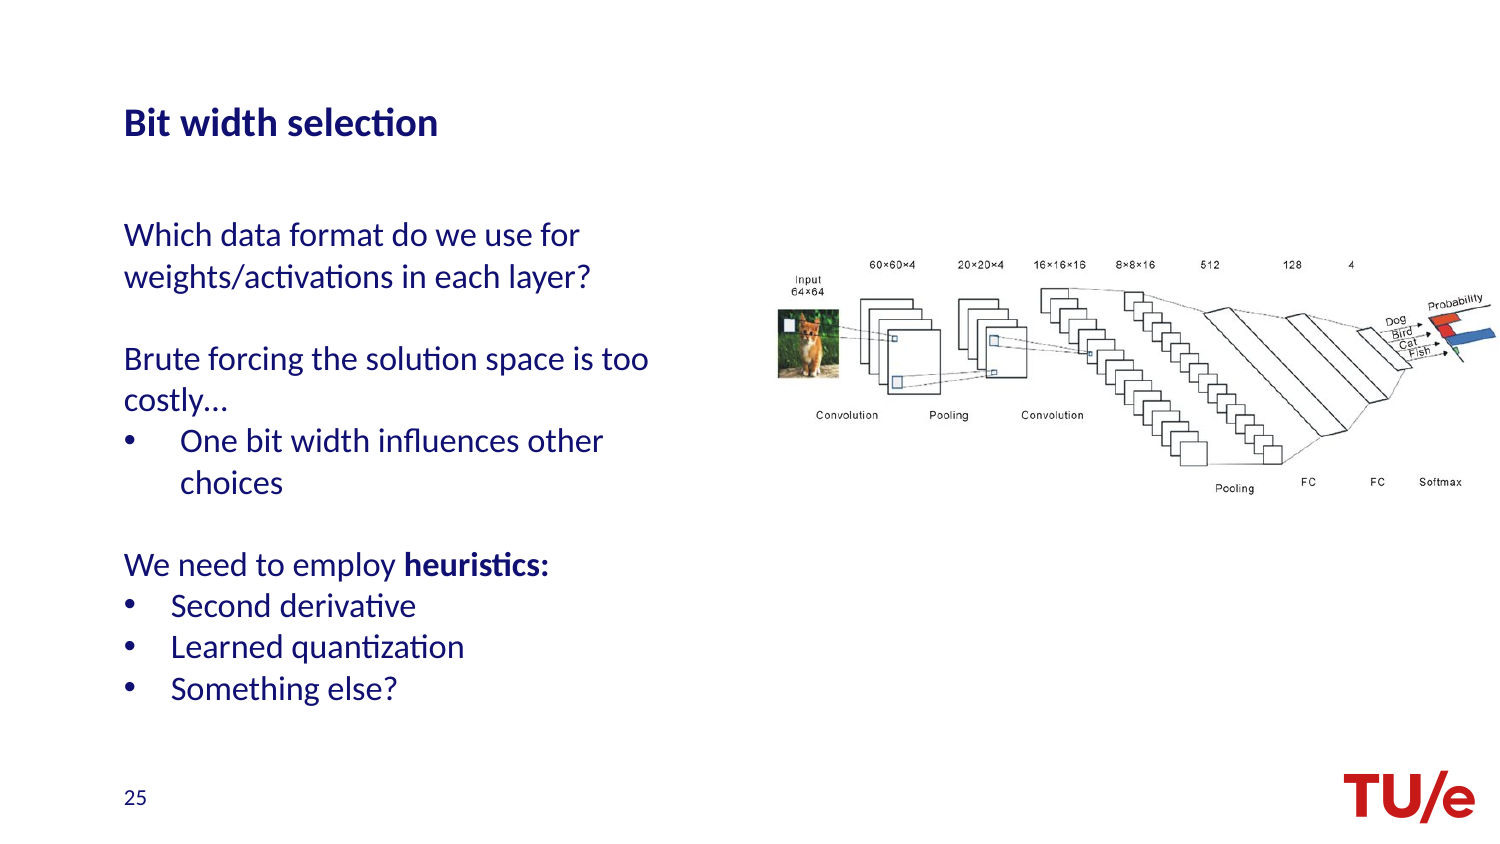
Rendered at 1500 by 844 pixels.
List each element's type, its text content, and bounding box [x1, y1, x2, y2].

title Bit width selection [124, 96, 715, 212]
list Which data format do we use for weights/activations in each layer? Brute forcing the solution space is too costly… One bit width influences other choices We need to employ heuristics: Second derivative Learned quantization Something else? [123, 212, 715, 694]
picture [773, 0, 1500, 844]
slide_number 25 [0, 749, 183, 844]
